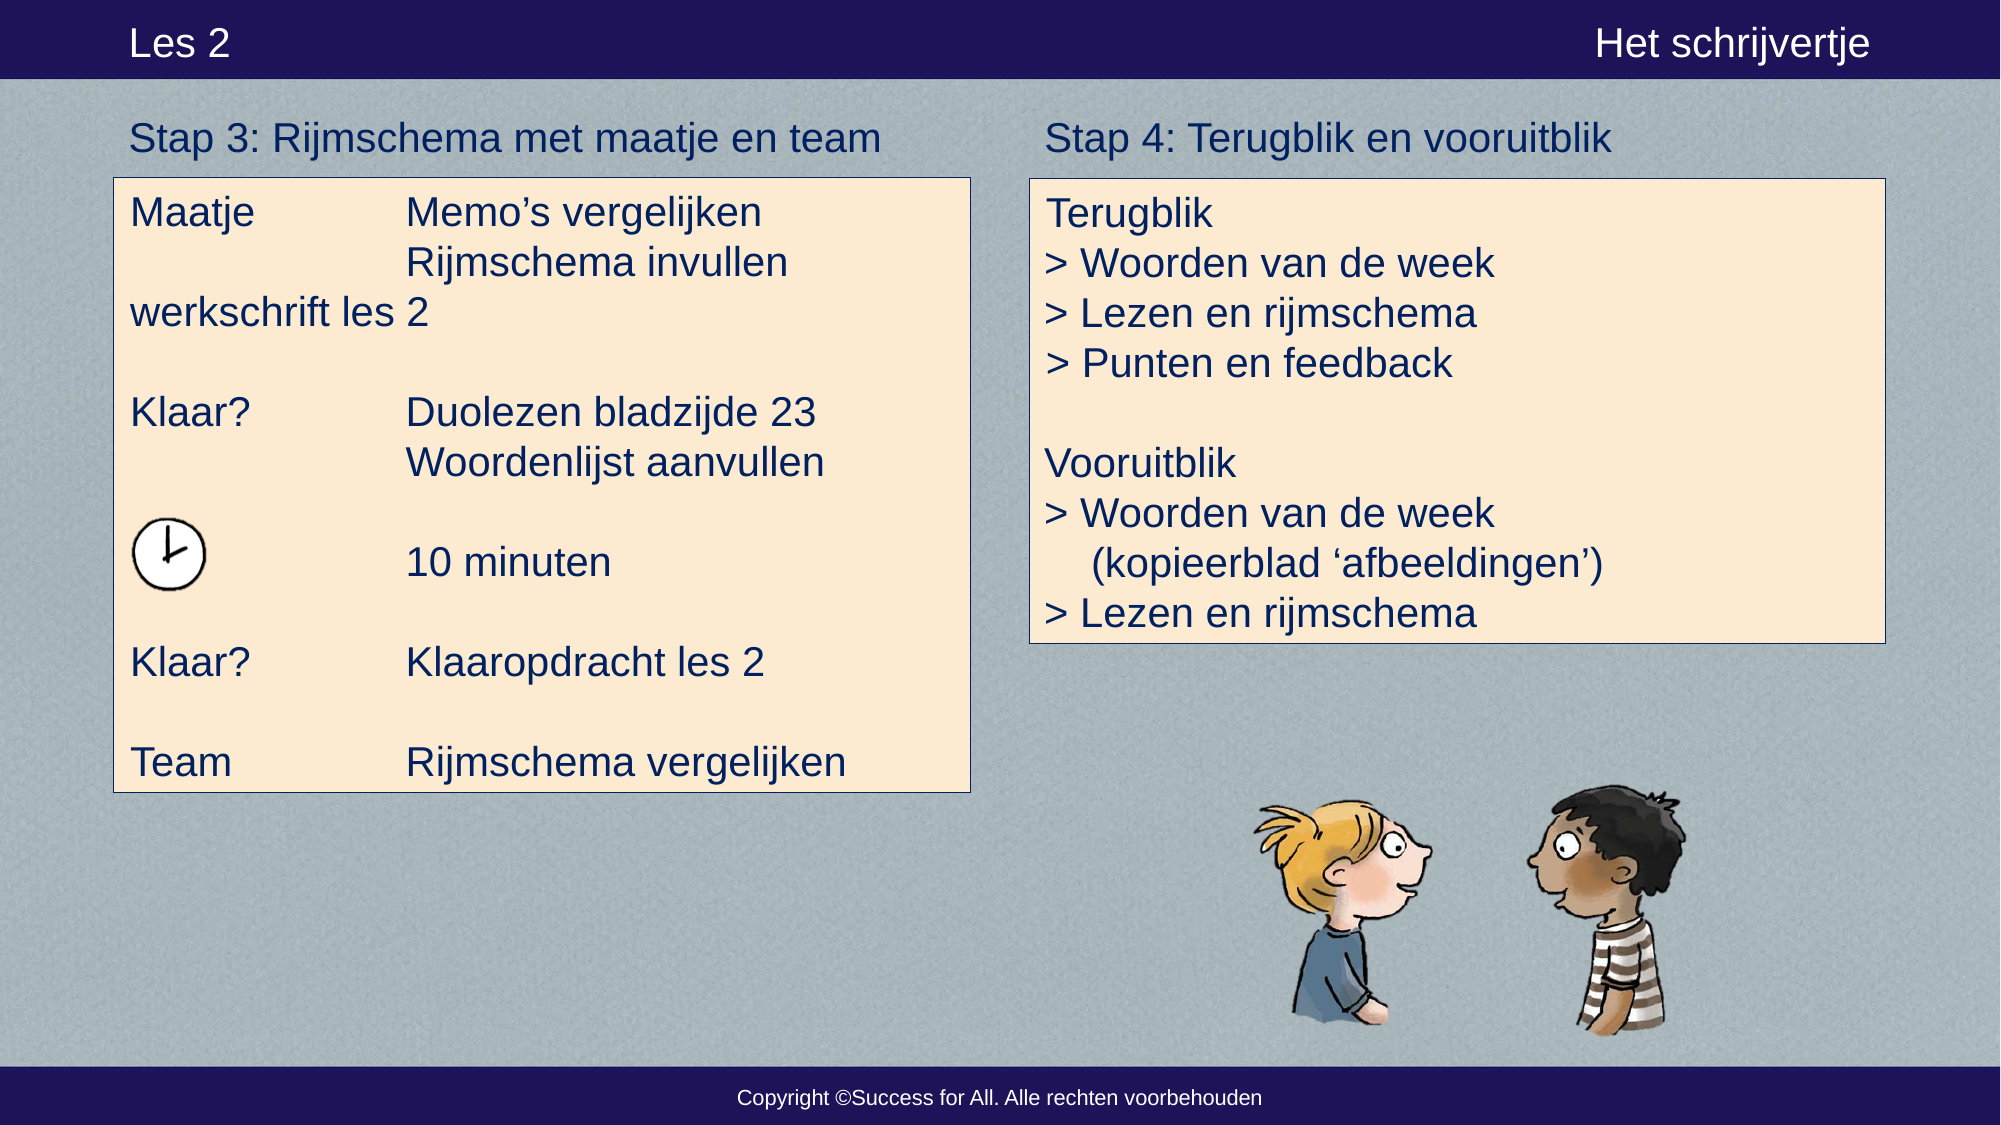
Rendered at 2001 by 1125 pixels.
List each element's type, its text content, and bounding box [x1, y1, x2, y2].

text_box Stap 4: Terugblik en vooruitblik [1029, 103, 1822, 169]
text_box Maatje Memo’s vergelijken Rijmschema invullen werkschrift les 2 Klaar? Duolezen bladzijde 23 Woordenlijst aanvullen 10 minuten Klaar? Klaaropdracht les 2 Team Rijmschema vergelijken [113, 177, 971, 793]
text_box Copyright ©Success for All. Alle rechten voorbehouden [0, 1076, 2000, 1125]
picture [0, 0, 2001, 1125]
text_box Les 2 [114, 8, 354, 73]
text_box Het schrijvertje [999, 8, 1886, 73]
text_box Stap 3: Rijmschema met maatje en team [114, 103, 907, 169]
text_box Terugblik > Woorden van de week > Lezen en rijmschema > Punten en feedback Vooruitblik > Woorden van de week (kopieerblad ‘afbeeldingen’) > Lezen en rijmschema [1029, 178, 1886, 644]
